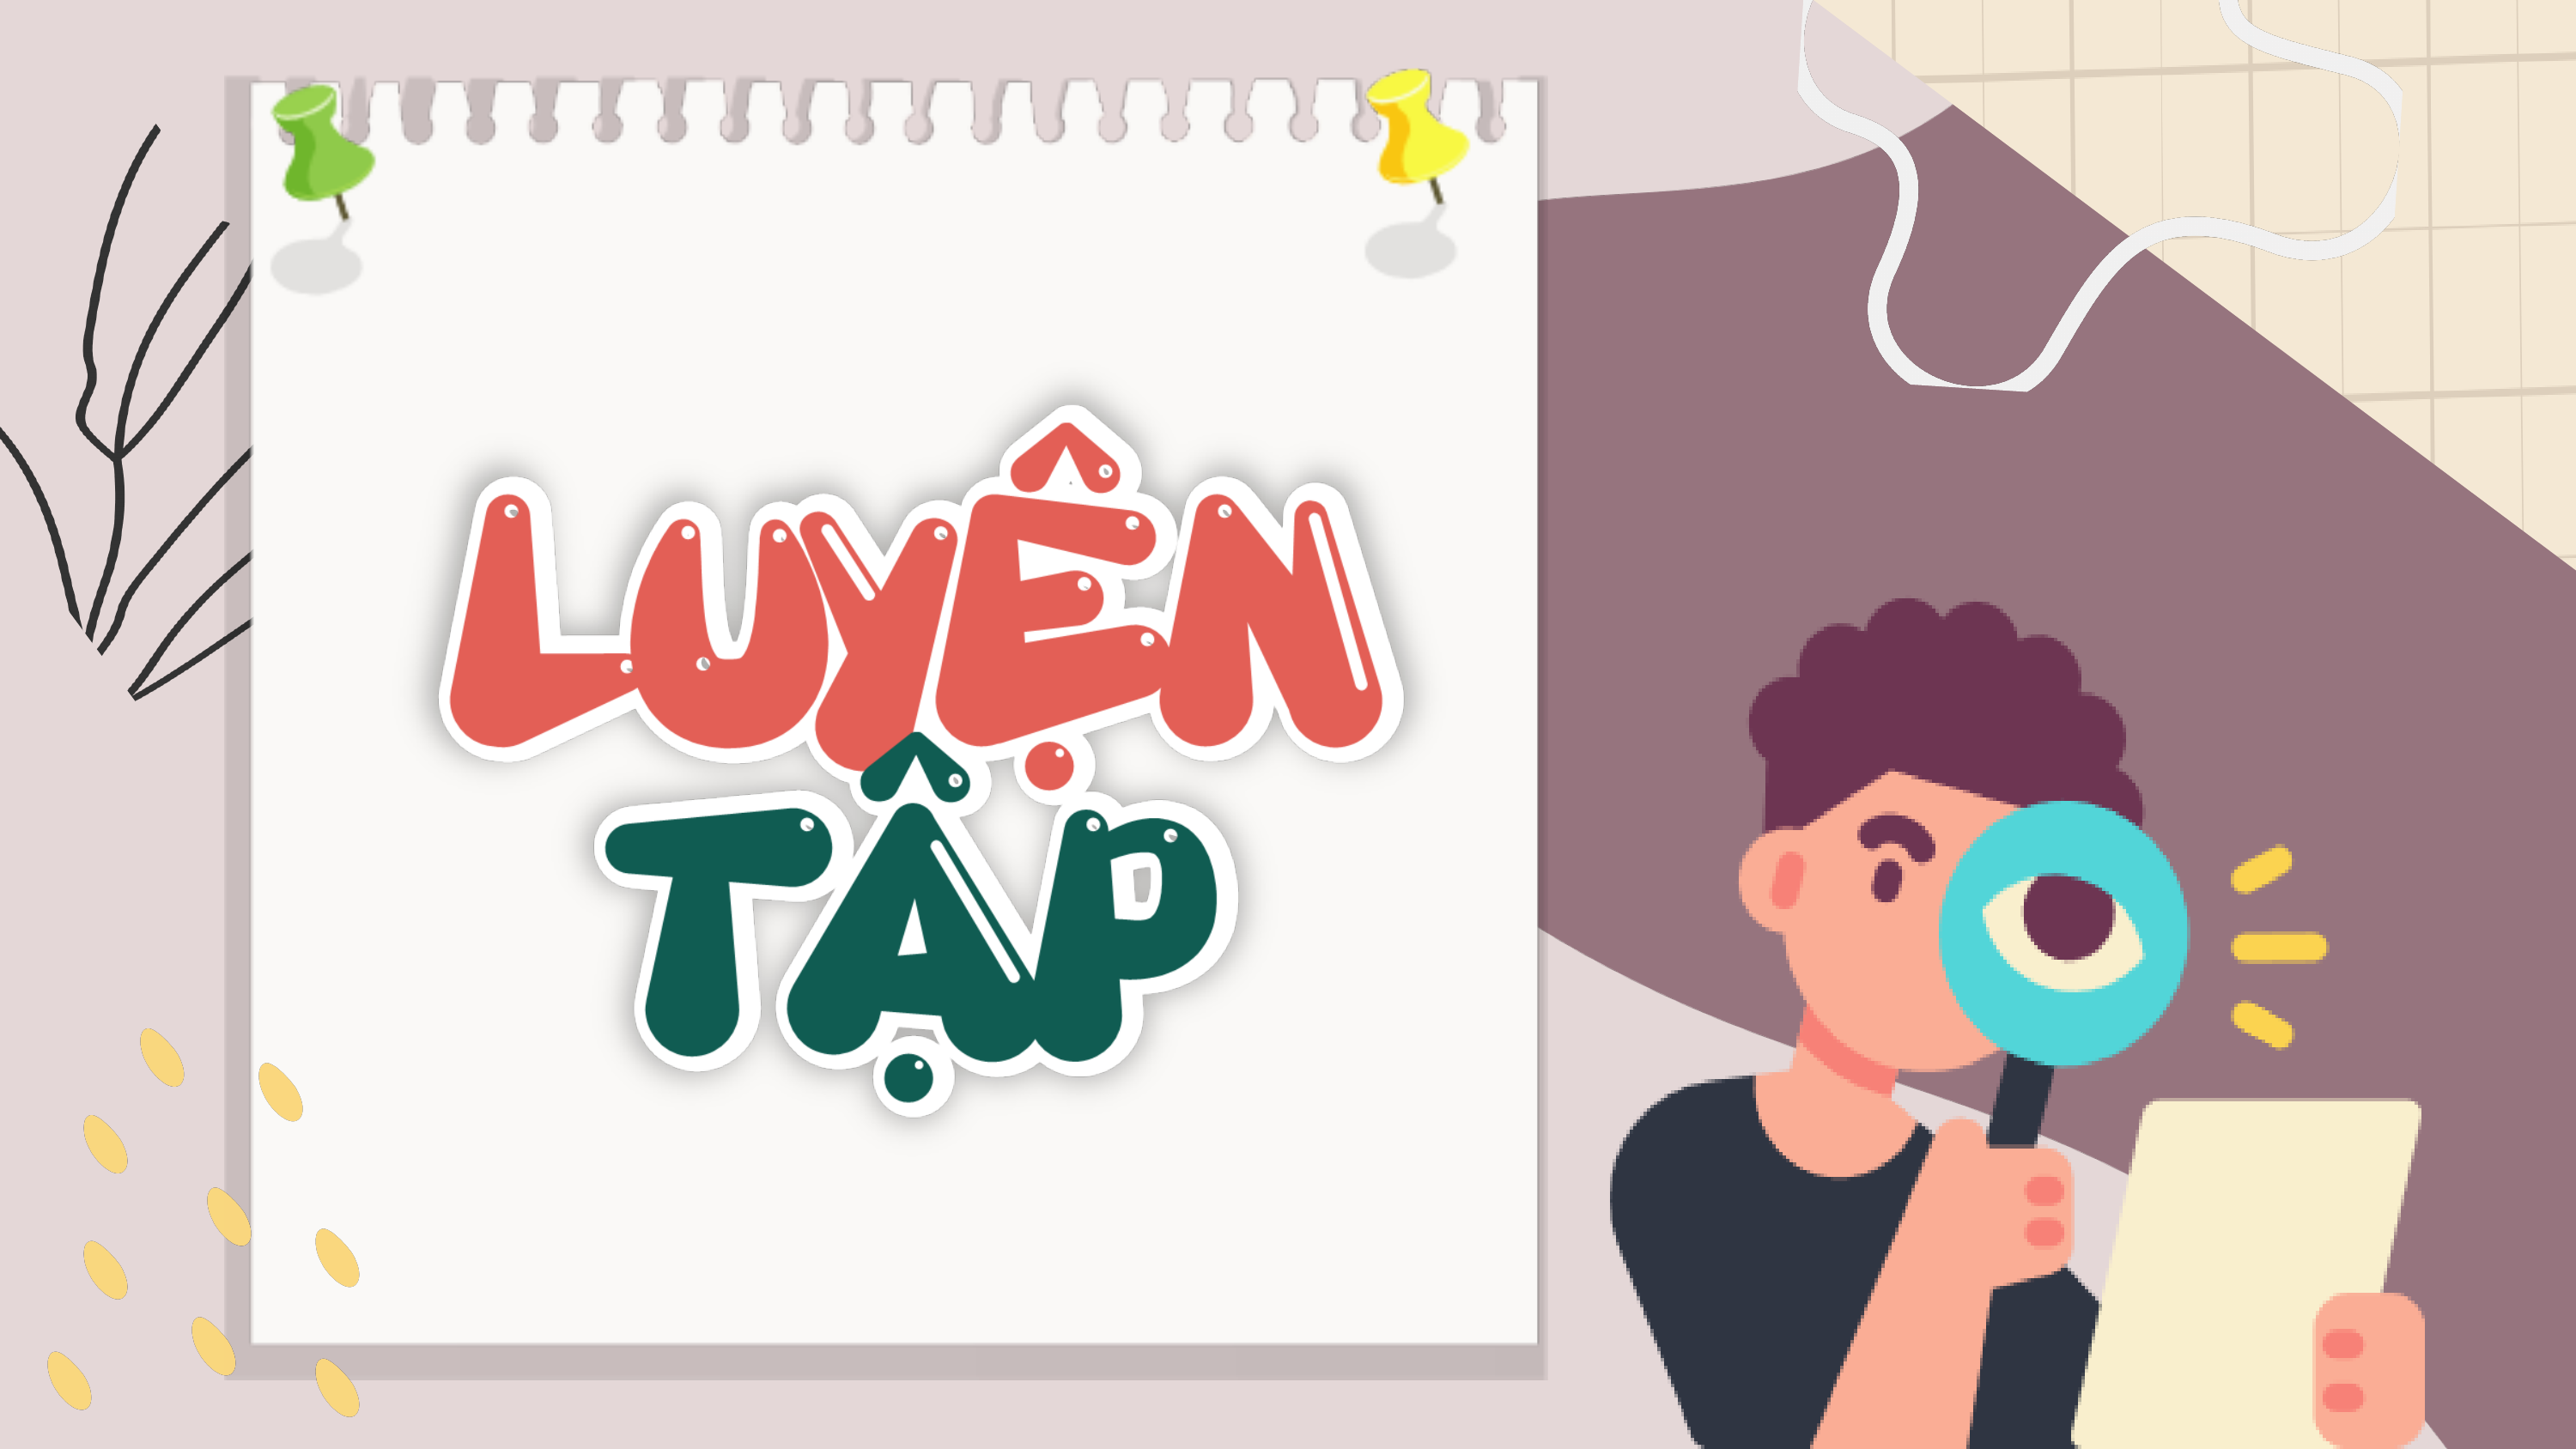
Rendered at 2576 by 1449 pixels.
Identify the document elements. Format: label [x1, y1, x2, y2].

text_box [223, 68, 1548, 1028]
text_box [0, 1028, 230, 1428]
text_box [1128, 0, 2576, 1449]
picture [235, 348, 1706, 1449]
text_box [1709, 595, 2425, 1449]
text_box [2366, 0, 2576, 571]
text_box [0, 55, 223, 821]
text_box [1779, 0, 2409, 415]
